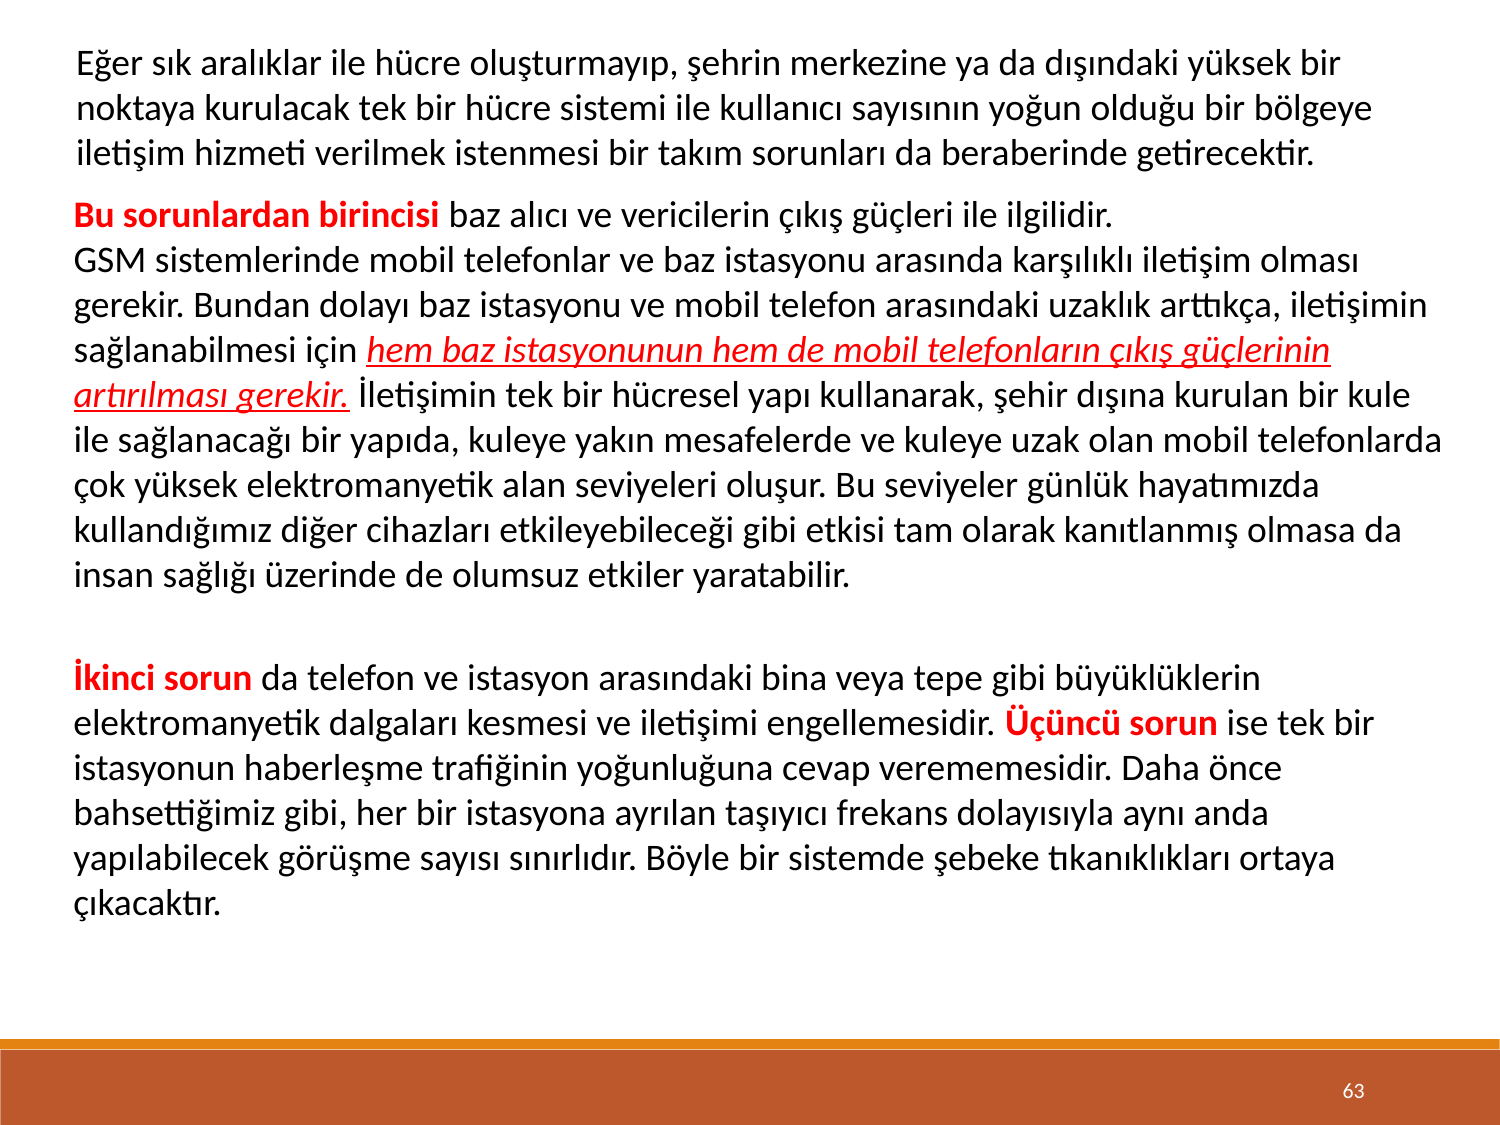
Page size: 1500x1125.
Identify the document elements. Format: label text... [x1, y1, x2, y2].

slide_number 63 [1218, 1059, 1380, 1120]
text_box Eğer sık aralıklar ile hücre oluşturmayıp, şehrin merkezine ya da dışındaki yüksek bir noktaya kurulacak tek bir hücre sistemi ile kullanıcı sayısının yoğun olduğu bir bölgeye iletişim hizmeti verilmek istenmesi bir takım sorunları da beraberinde getirecektir. [61, 30, 1500, 181]
text_box Bu sorunlardan birincisi baz alıcı ve vericilerin çıkış güçleri ile ilgilidir. GSM sistemlerinde mobil telefonlar ve baz istasyonu arasında karşılıklı iletişim olması gerekir. Bundan dolayı baz istasyonu ve mobil telefon arasındaki uzaklık arttıkça, iletişimin sağlanabilmesi için hem baz istasyonunun hem de mobil telefonların çıkış güçlerinin artırılması gerekir. İletişimin tek bir hücresel yapı kullanarak, şehir dışına kurulan bir kule ile sağlanacağı bir yapıda, kuleye yakın mesafelerde ve kuleye uzak olan mobil telefonlarda çok yüksek elektromanyetik alan seviyeleri oluşur. Bu seviyeler günlük hayatımızda kullandığımız diğer cihazları etkileyebileceği gibi etkisi tam olarak kanıtlanmış olmasa da insan sağlığı üzerinde de olumsuz etkiler yaratabilir. [58, 182, 1468, 603]
text_box İkinci sorun da telefon ve istasyon arasındaki bina veya tepe gibi büyüklüklerin elektromanyetik dalgaları kesmesi ve iletişimi engellemesidir. Üçüncü sorun ise tek bir istasyonun haberleşme trafiğinin yoğunluğuna cevap verememesidir. Daha önce bahsettiğimiz gibi, her bir istasyona ayrılan taşıyıcı frekans dolayısıyla aynı anda yapılabilecek görüşme sayısı sınırlıdır. Böyle bir sistemde şebeke tıkanıklıkları ortaya çıkacaktır. [58, 645, 1466, 930]
